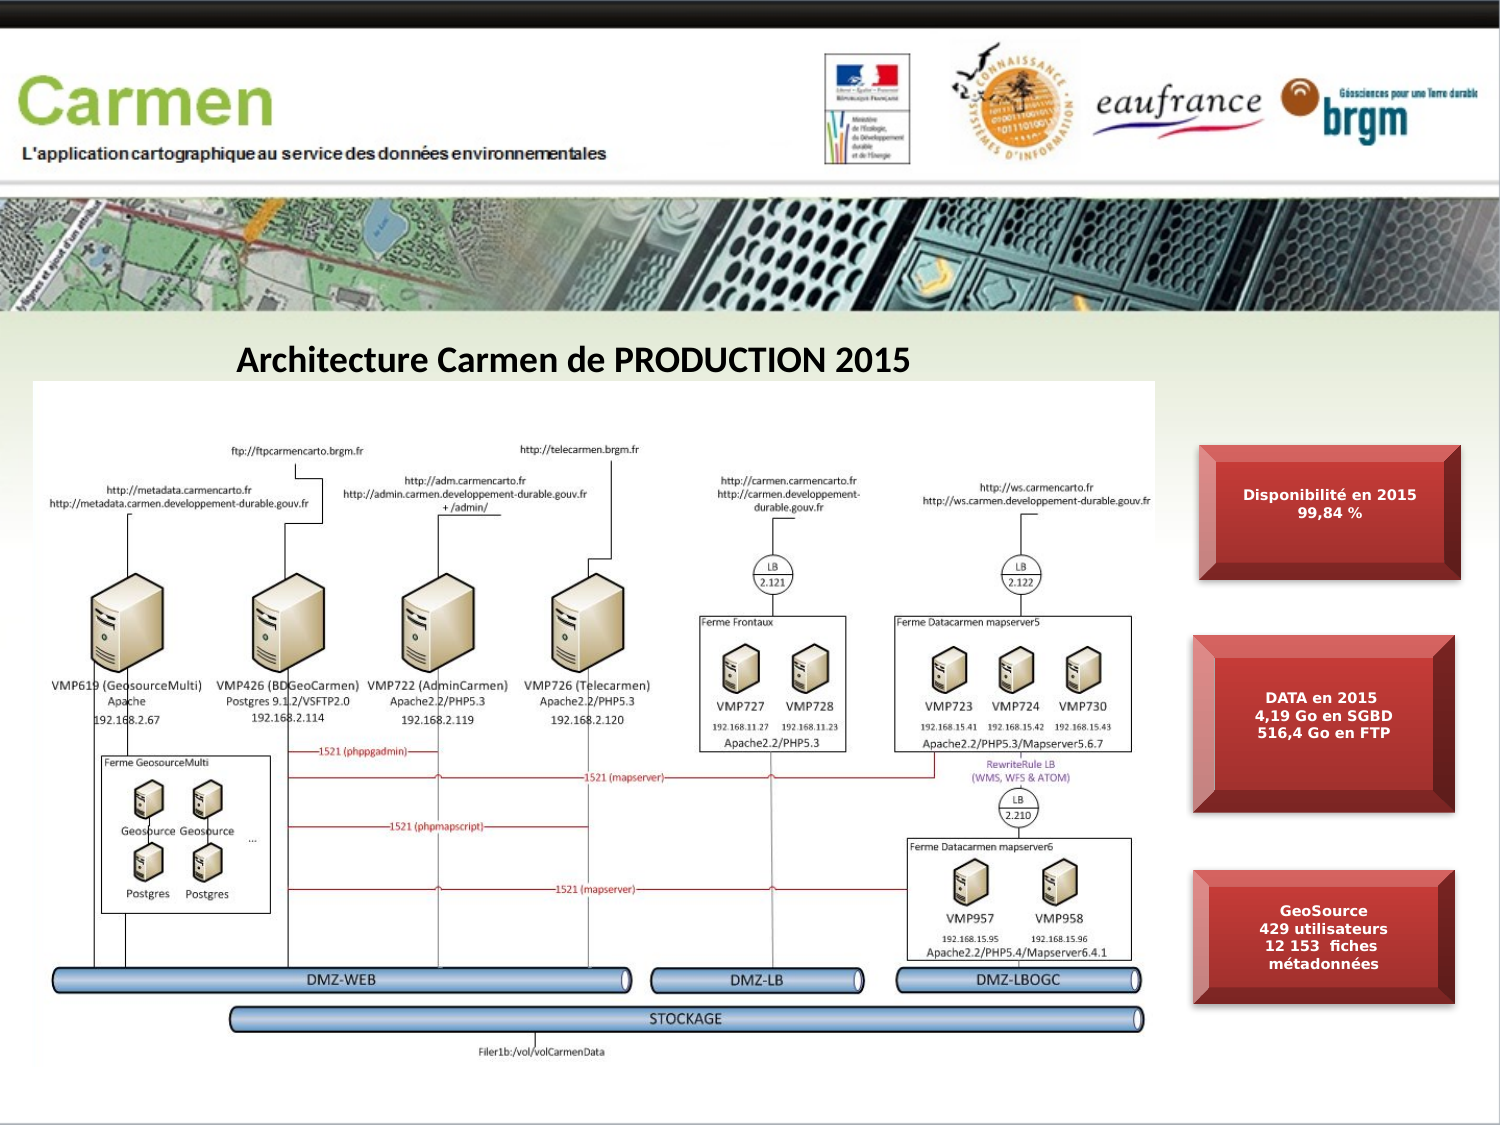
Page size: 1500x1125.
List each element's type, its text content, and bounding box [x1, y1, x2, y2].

text_box Architecture Carmen de PRODUCTION 2015 [221, 327, 927, 379]
text_box DATA en 2015 4,19 Go en SGBD 516,4 Go en FTP [1192, 635, 1456, 813]
picture [0, 0, 1500, 1125]
text_box GeoSource 429 utilisateurs 12 153 fiches métadonnées [1192, 869, 1456, 1005]
text_box [21, 283, 1500, 491]
text_box Disponibilité en 2015 99,84 % [1198, 444, 1462, 580]
